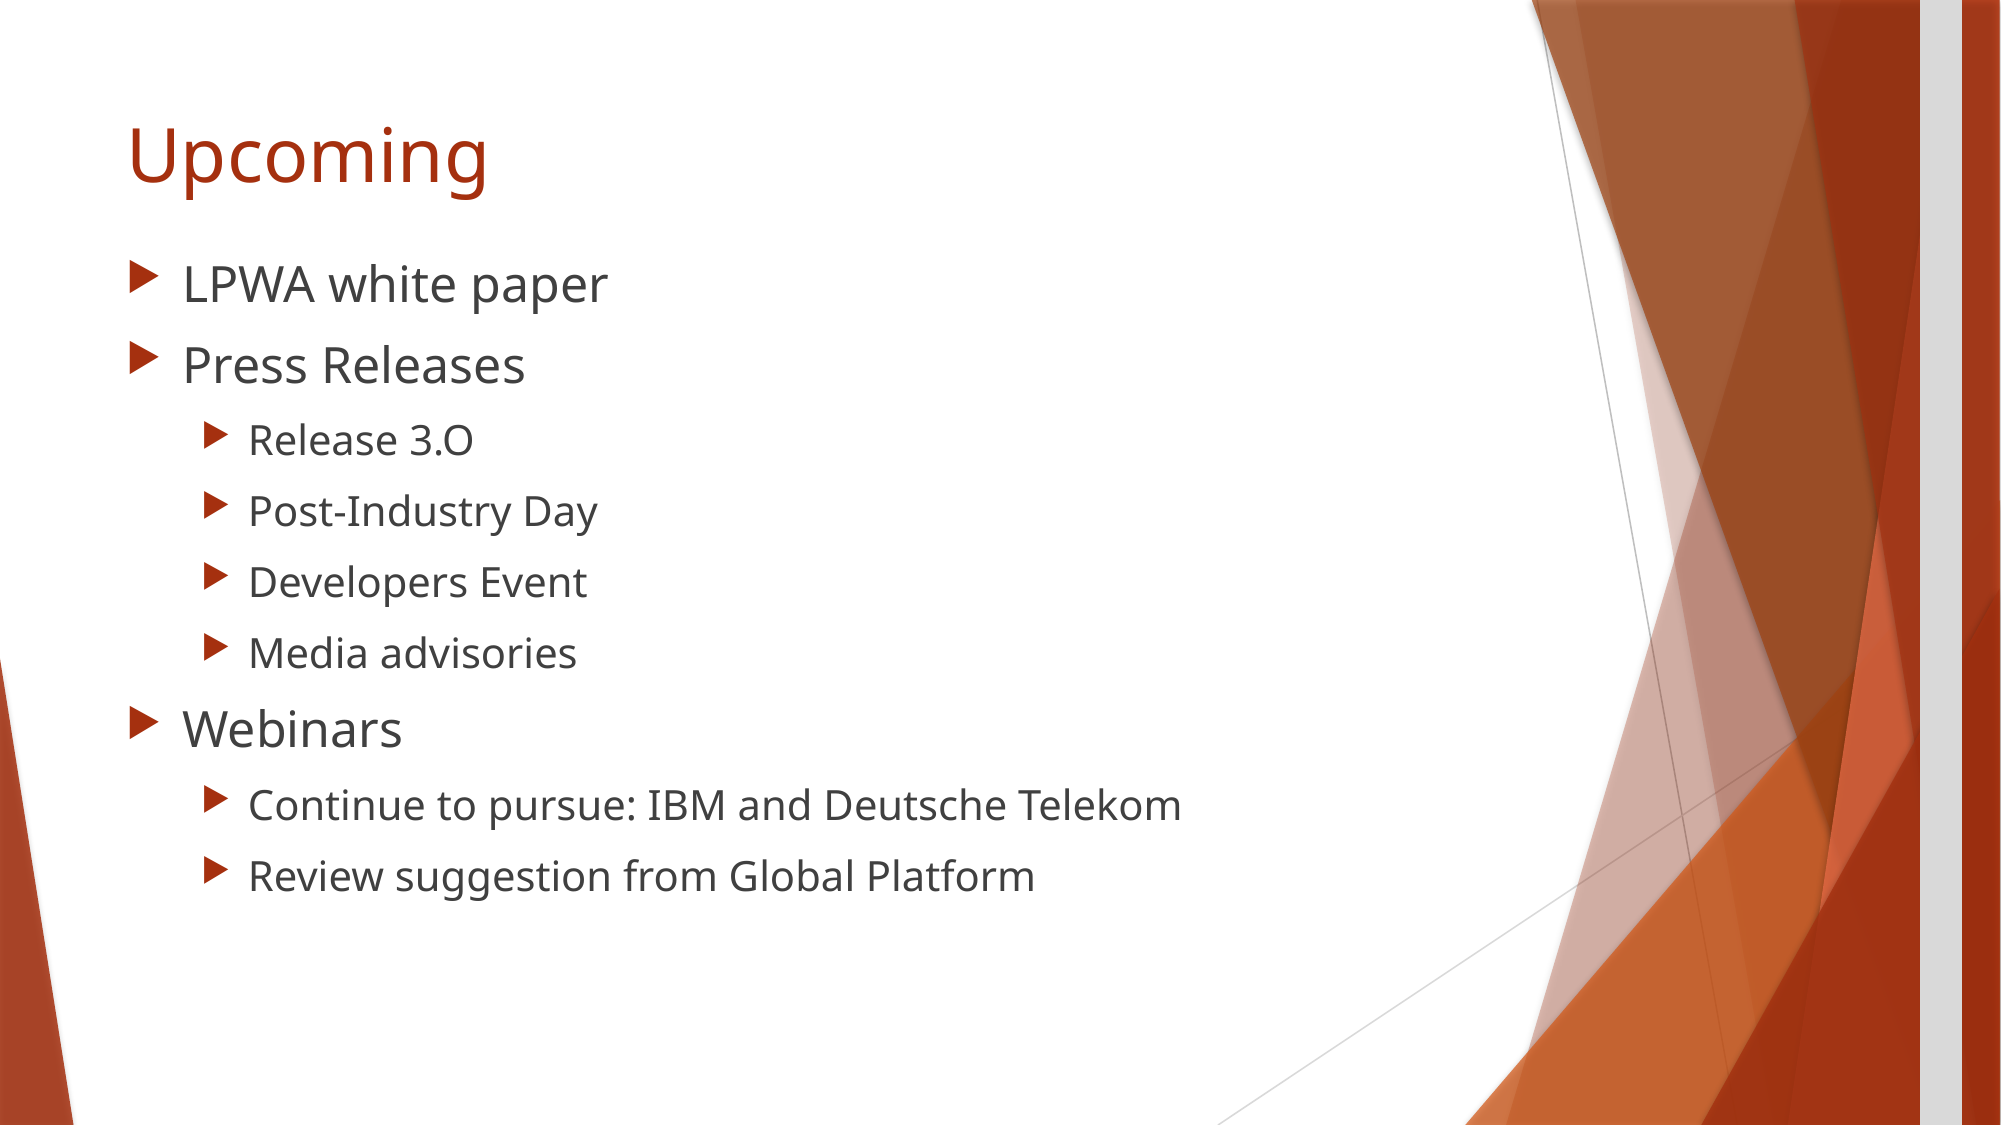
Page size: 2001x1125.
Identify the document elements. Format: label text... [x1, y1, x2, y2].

title Upcoming [111, 99, 1522, 244]
text_box [1921, 0, 1961, 1125]
list LPWA white paper Press Releases Release 3.O Post-Industry Day Developers Event Media advisories Webinars Continue to pursue: IBM and Deutsche Telekom Review suggestion from Global Platform [111, 244, 1522, 961]
